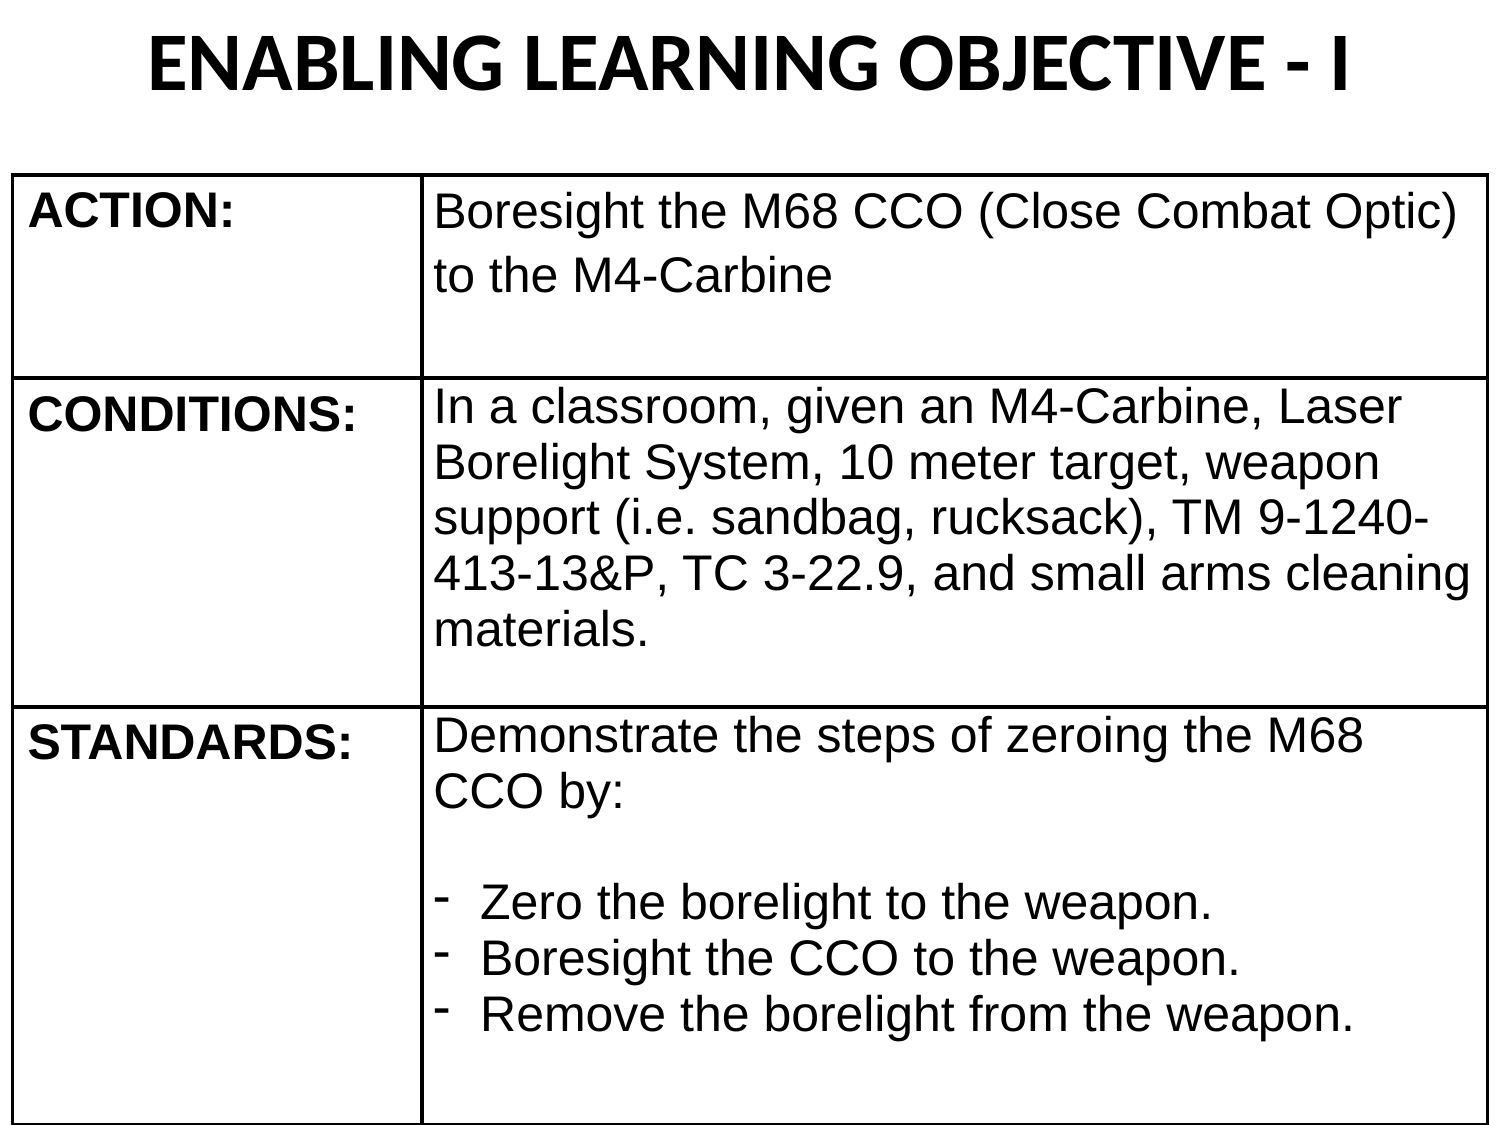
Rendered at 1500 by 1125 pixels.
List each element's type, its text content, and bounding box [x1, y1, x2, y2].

table_cell Demonstrate the steps of zeroing the M68 CCO by: Zero the borelight to the weapon. Boresight the CCO to the weapon. Remove the borelight from the weapon. [424, 709, 1486, 1123]
title ENABLING LEARNING OBJECTIVE - I [74, 0, 1426, 173]
table_header Boresight the M68 CCO (Close Combat Optic) to the M4-Carbine [424, 177, 1486, 376]
table_cell CONDITIONS: [14, 380, 420, 705]
table_cell STANDARDS: [14, 709, 420, 1123]
table_header ACTION: [14, 177, 420, 376]
slide_number 95 [1074, 1025, 1388, 1100]
table_cell In a classroom, given an M4-Carbine, Laser Borelight System, 10 meter target, weapon support (i.e. sandbag, rucksack), TM 9-1240-413-13&P, TC 3-22.9, and small arms cleaning materials. [424, 380, 1486, 705]
